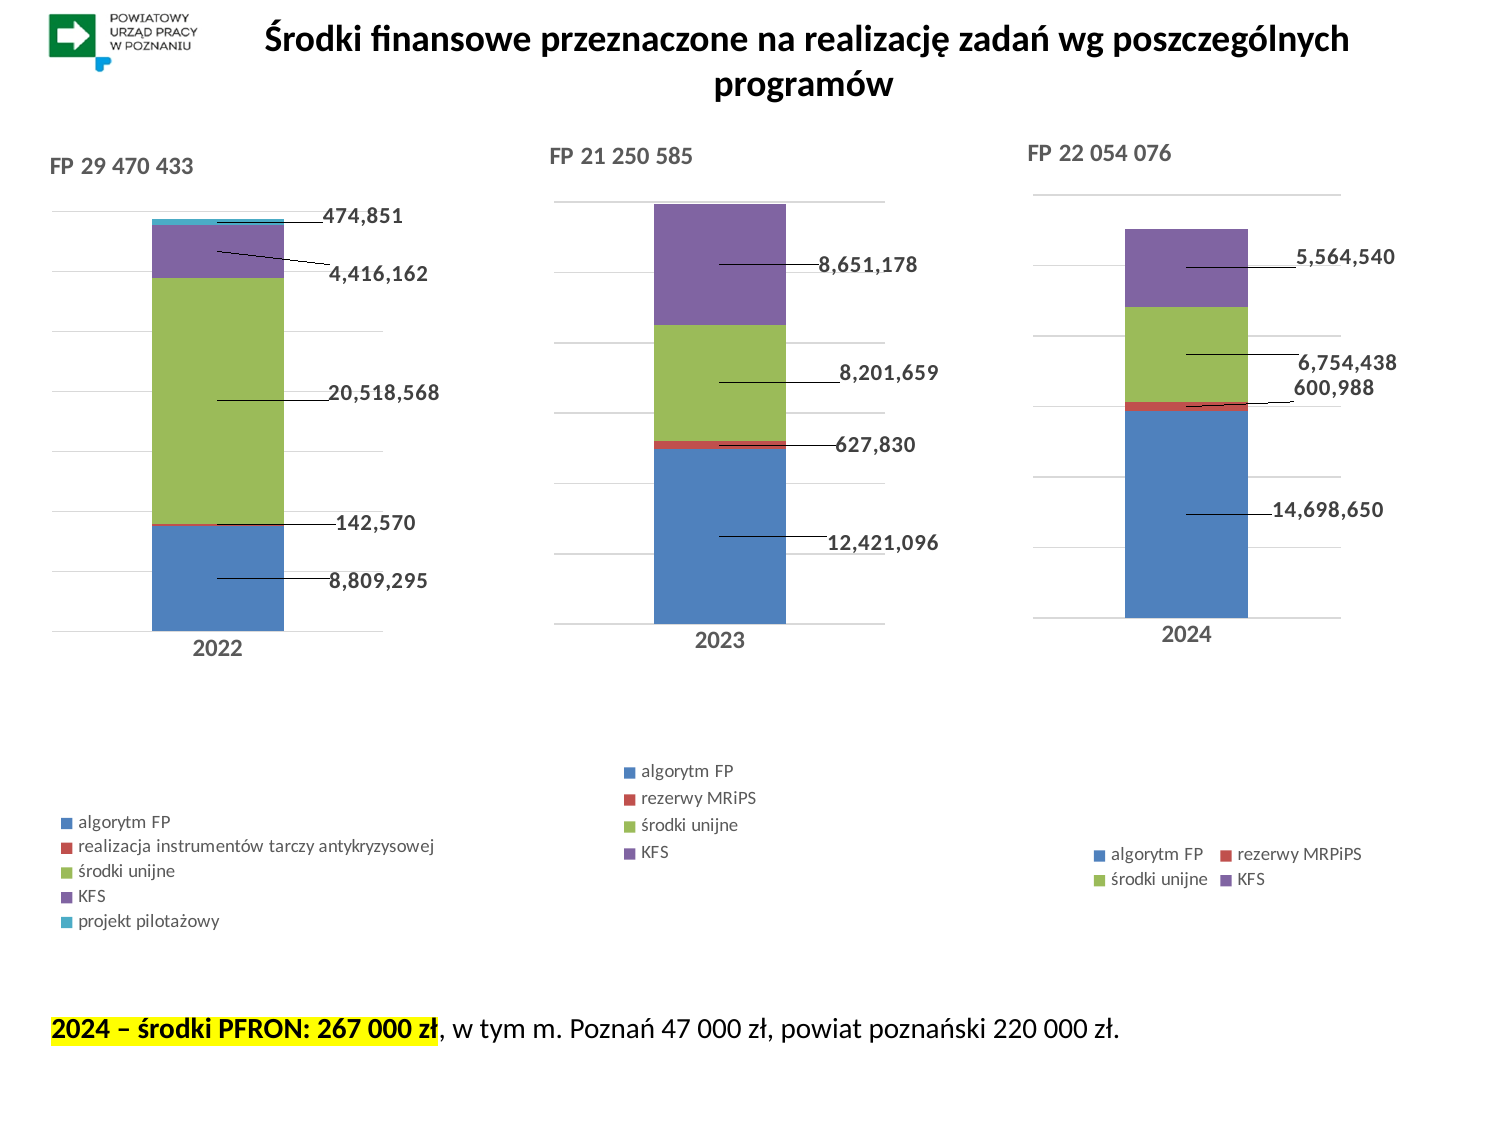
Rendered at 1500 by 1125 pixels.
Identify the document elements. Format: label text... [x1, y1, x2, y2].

text_box Środki finansowe przeznaczone na realizację zadań wg poszczególnych programów [206, 6, 1410, 112]
chart [1009, 122, 1448, 897]
chart [29, 122, 467, 939]
picture [32, 0, 211, 79]
text_box 2024 – środki PFRON: 267 000 zł, w tym m. Poznań 47 000 zł, powiat poznański 220 000 zł. [36, 1001, 1137, 1052]
chart [531, 113, 969, 929]
